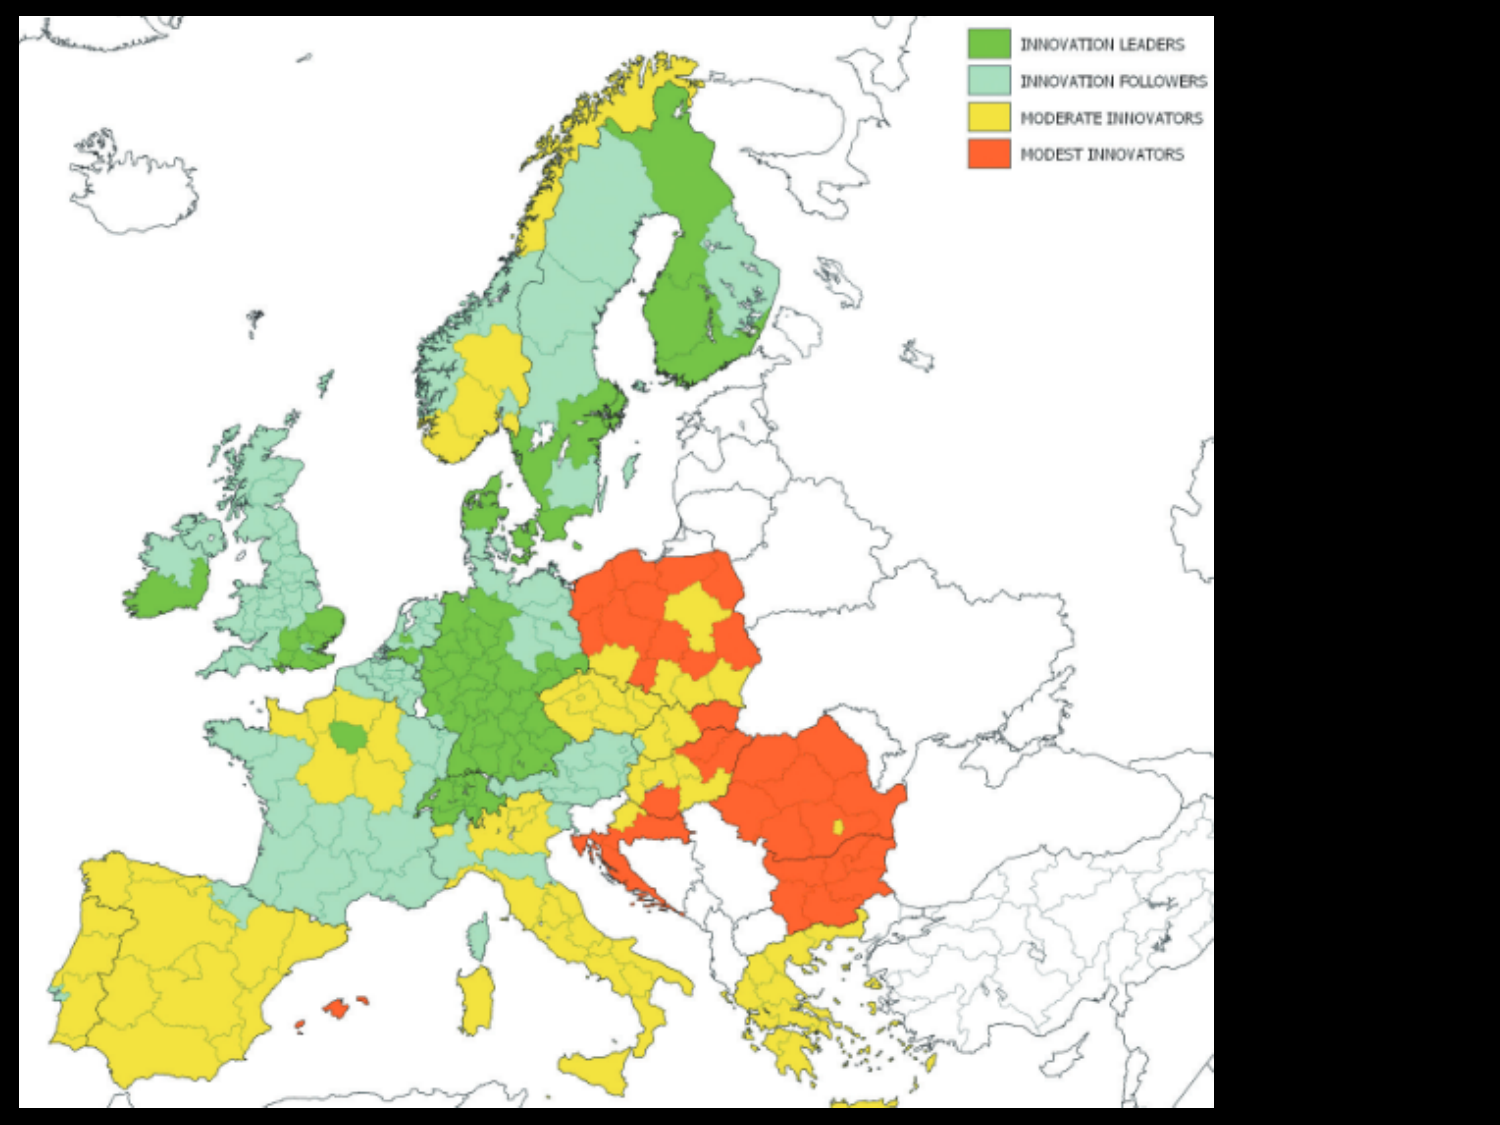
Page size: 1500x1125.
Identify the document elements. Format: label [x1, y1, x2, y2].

picture [18, 16, 1214, 1108]
